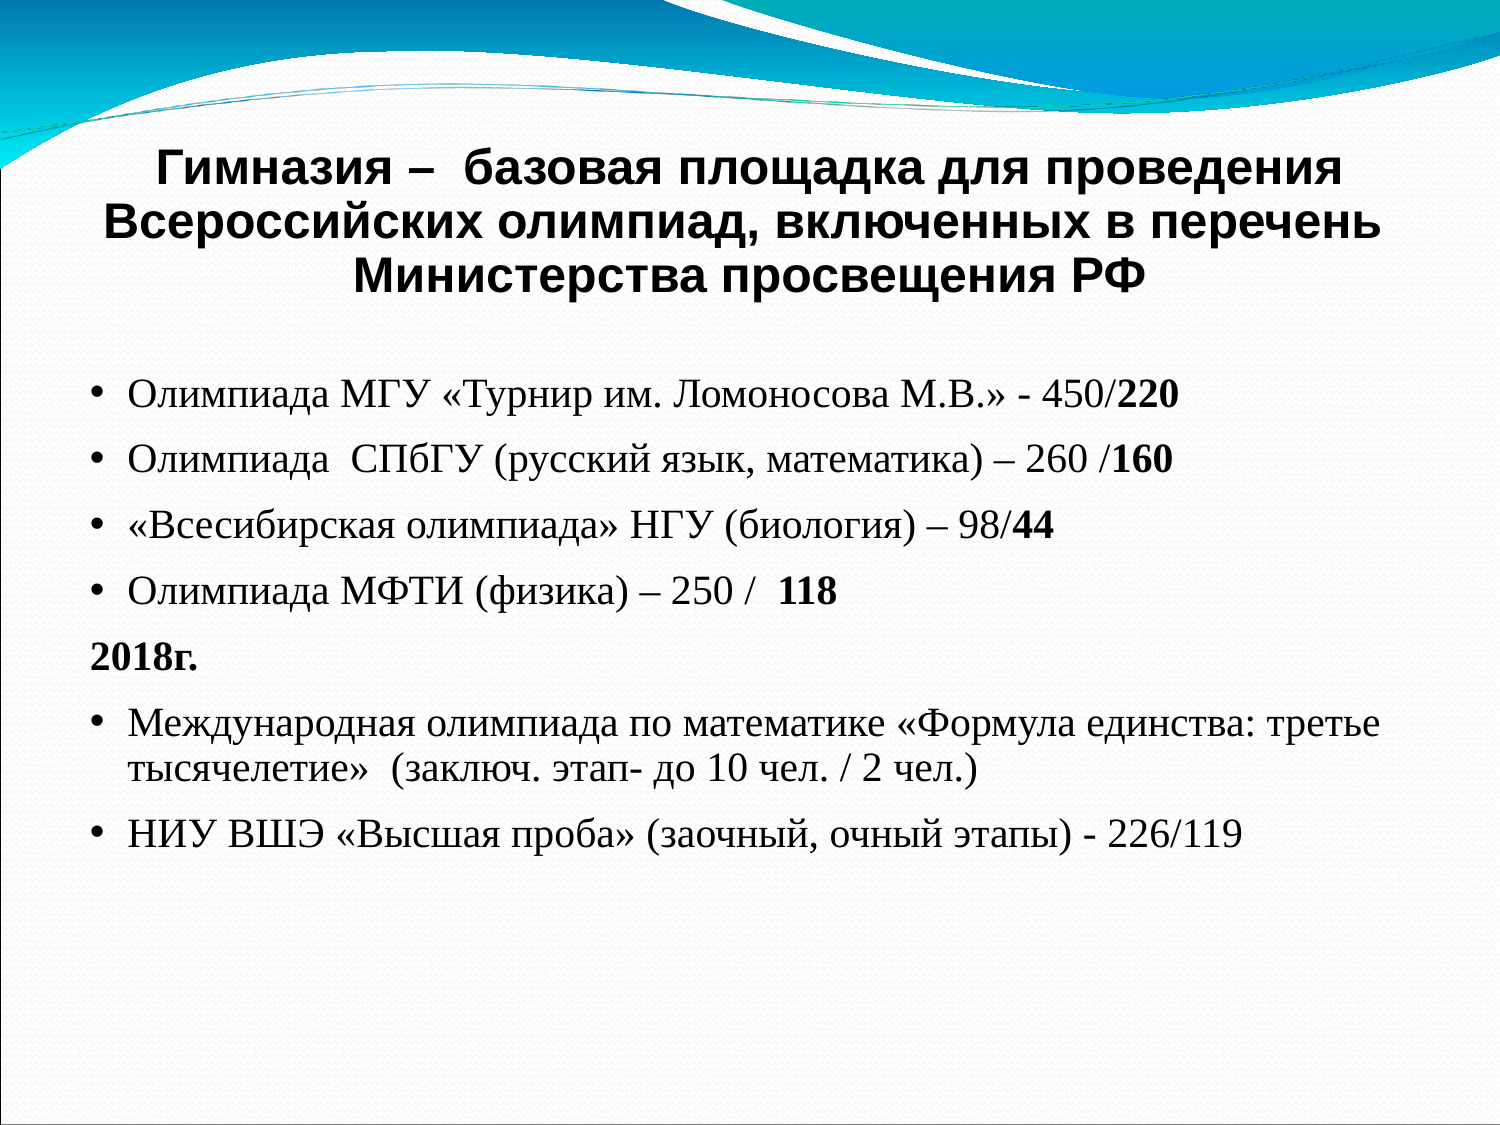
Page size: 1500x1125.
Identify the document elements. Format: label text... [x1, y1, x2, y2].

list Олимпиада МГУ «Турнир им. Ломоносова М.В.» - 450/220 Олимпиада СПбГУ (русский язык, математика) – 260 /160 «Всесибирская олимпиада» НГУ (биология) – 98/44 Олимпиада МФТИ (физика) – 250 / 118 2018г. Международная олимпиада по математике «Формула единства: третье тысячелетие» (заключ. этап- до 10 чел. / 2 чел.) НИУ ВШЭ «Высшая проба» (заочный, очный этапы) - 226/119 [75, 363, 1425, 1038]
picture [0, 0, 1500, 1125]
title Гимназия – базовая площадка для проведения Всероссийских олимпиад, включенных в перечень Министерства просвещения РФ [75, 115, 1425, 304]
